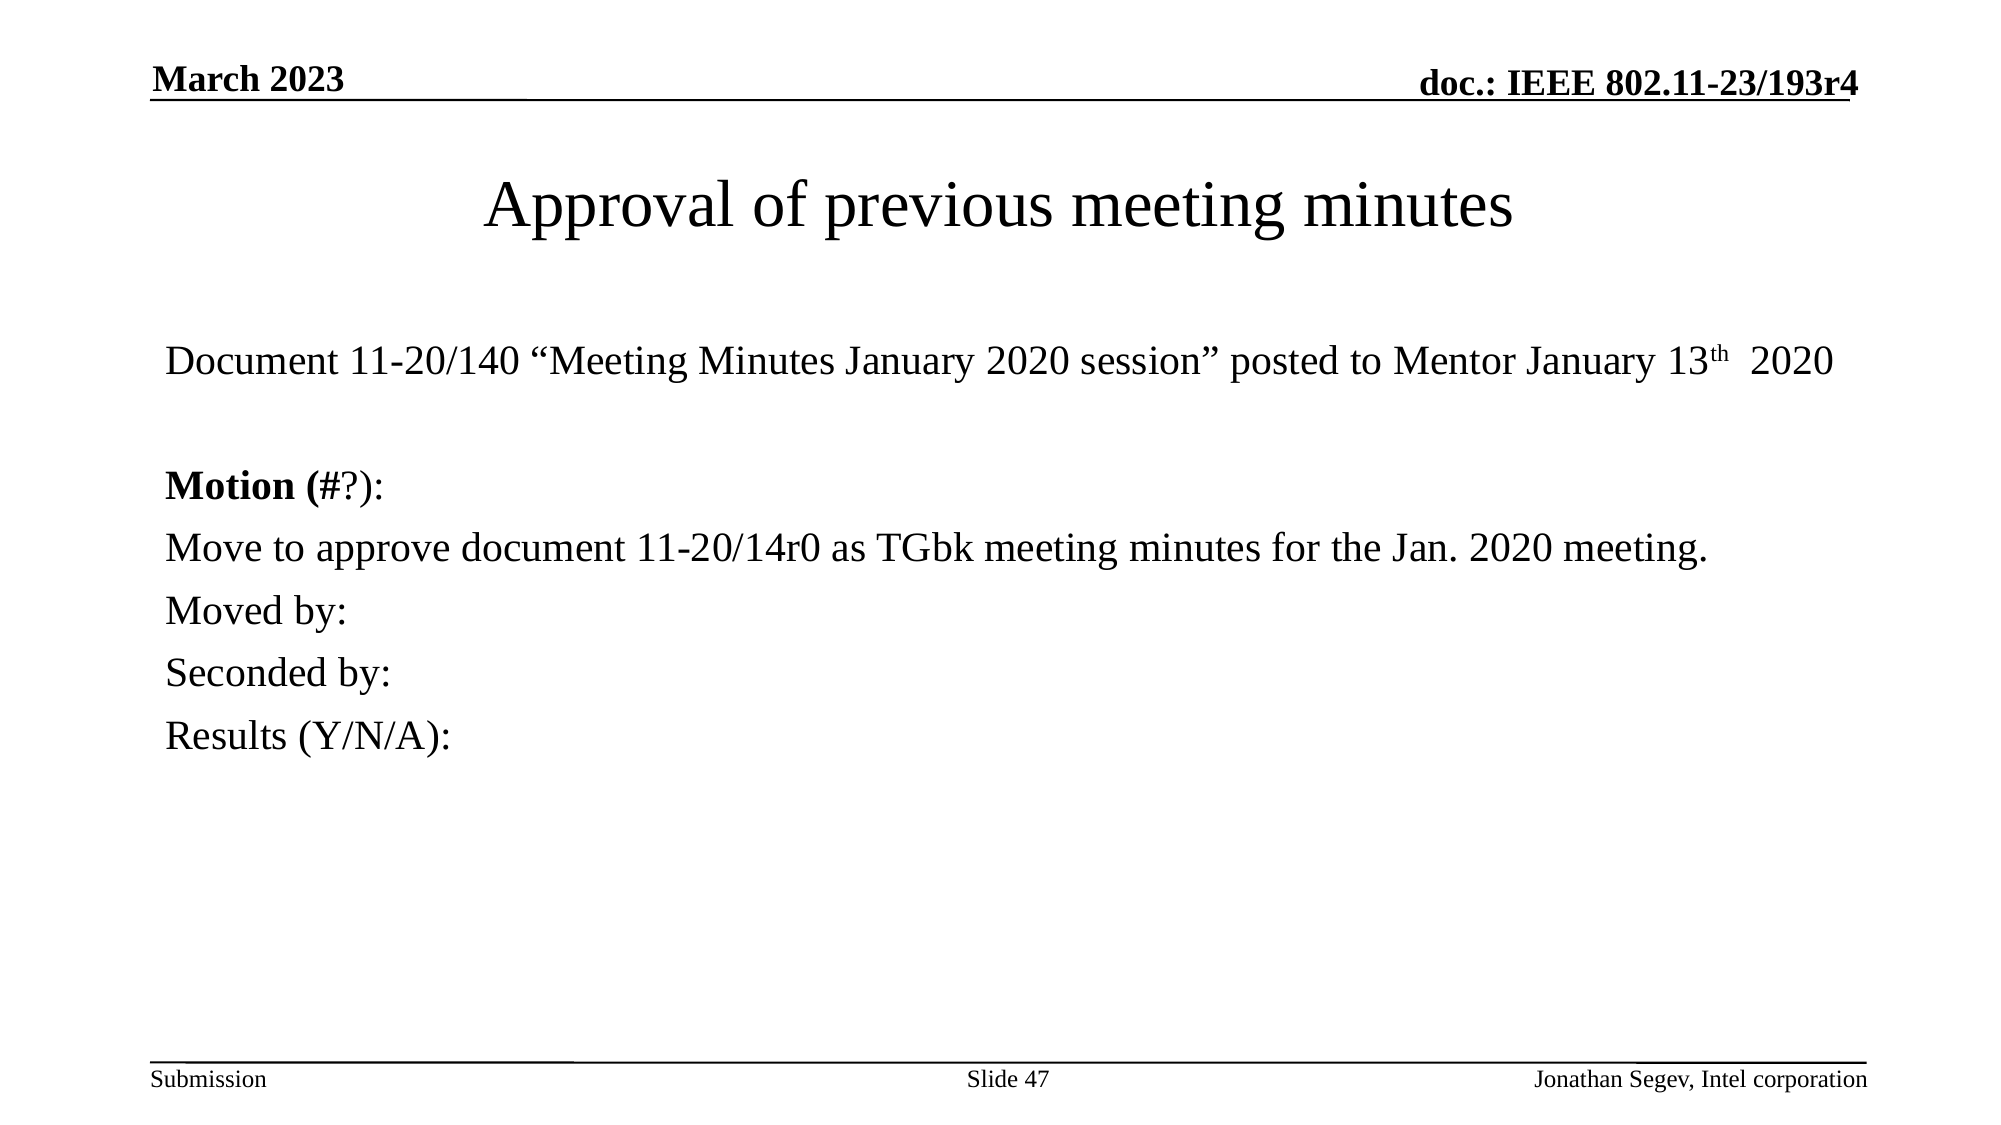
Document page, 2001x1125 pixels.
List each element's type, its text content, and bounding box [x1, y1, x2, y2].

list Document 11-20/140 “Meeting Minutes January 2020 session” posted to Mentor January 13th 2020 Motion (#?): Move to approve document 11-20/14r0 as TGbk meeting minutes for the Jan. 2020 meeting. Moved by: Seconded by: Results (Y/N/A): [149, 324, 1850, 1000]
slide_number Slide 47 [950, 1061, 1067, 1123]
title Approval of previous meeting minutes [149, 112, 1850, 288]
footer Jonathan Segev, Intel corporation [1171, 1061, 1869, 1093]
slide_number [152, 54, 563, 100]
